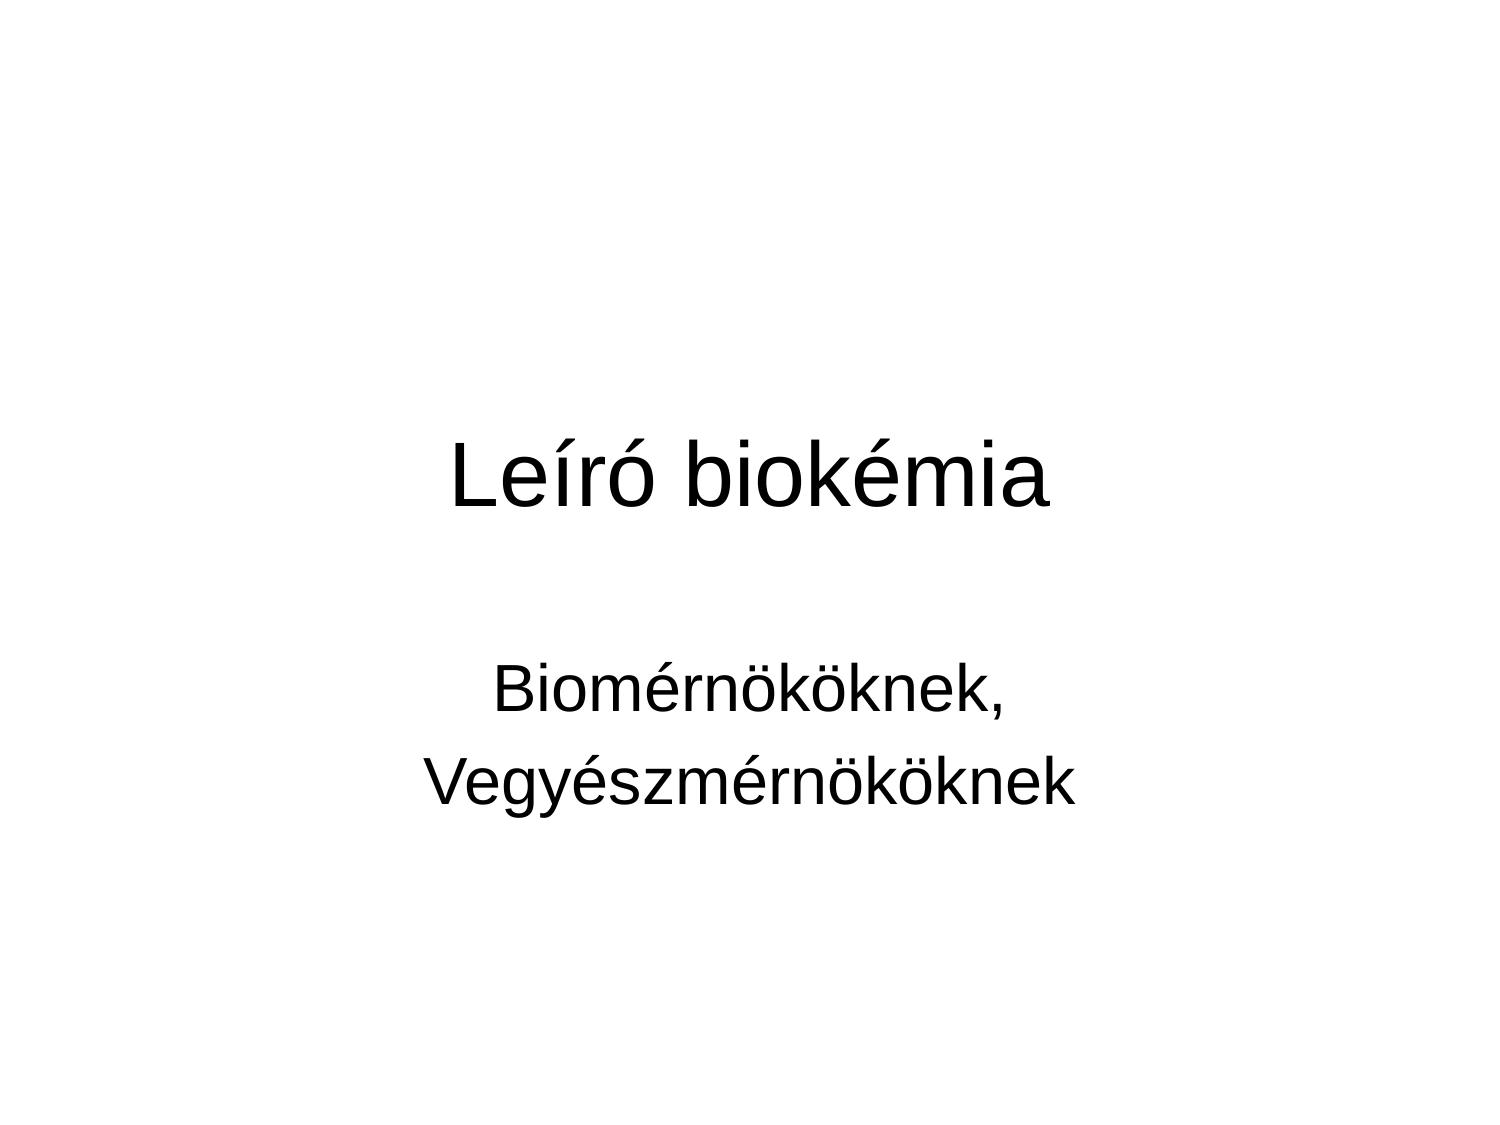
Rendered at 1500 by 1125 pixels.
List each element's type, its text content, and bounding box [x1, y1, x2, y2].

title Leíró biokémia [112, 349, 1388, 591]
subtitle Biomérnököknek, Vegyészmérnököknek [224, 637, 1276, 926]
